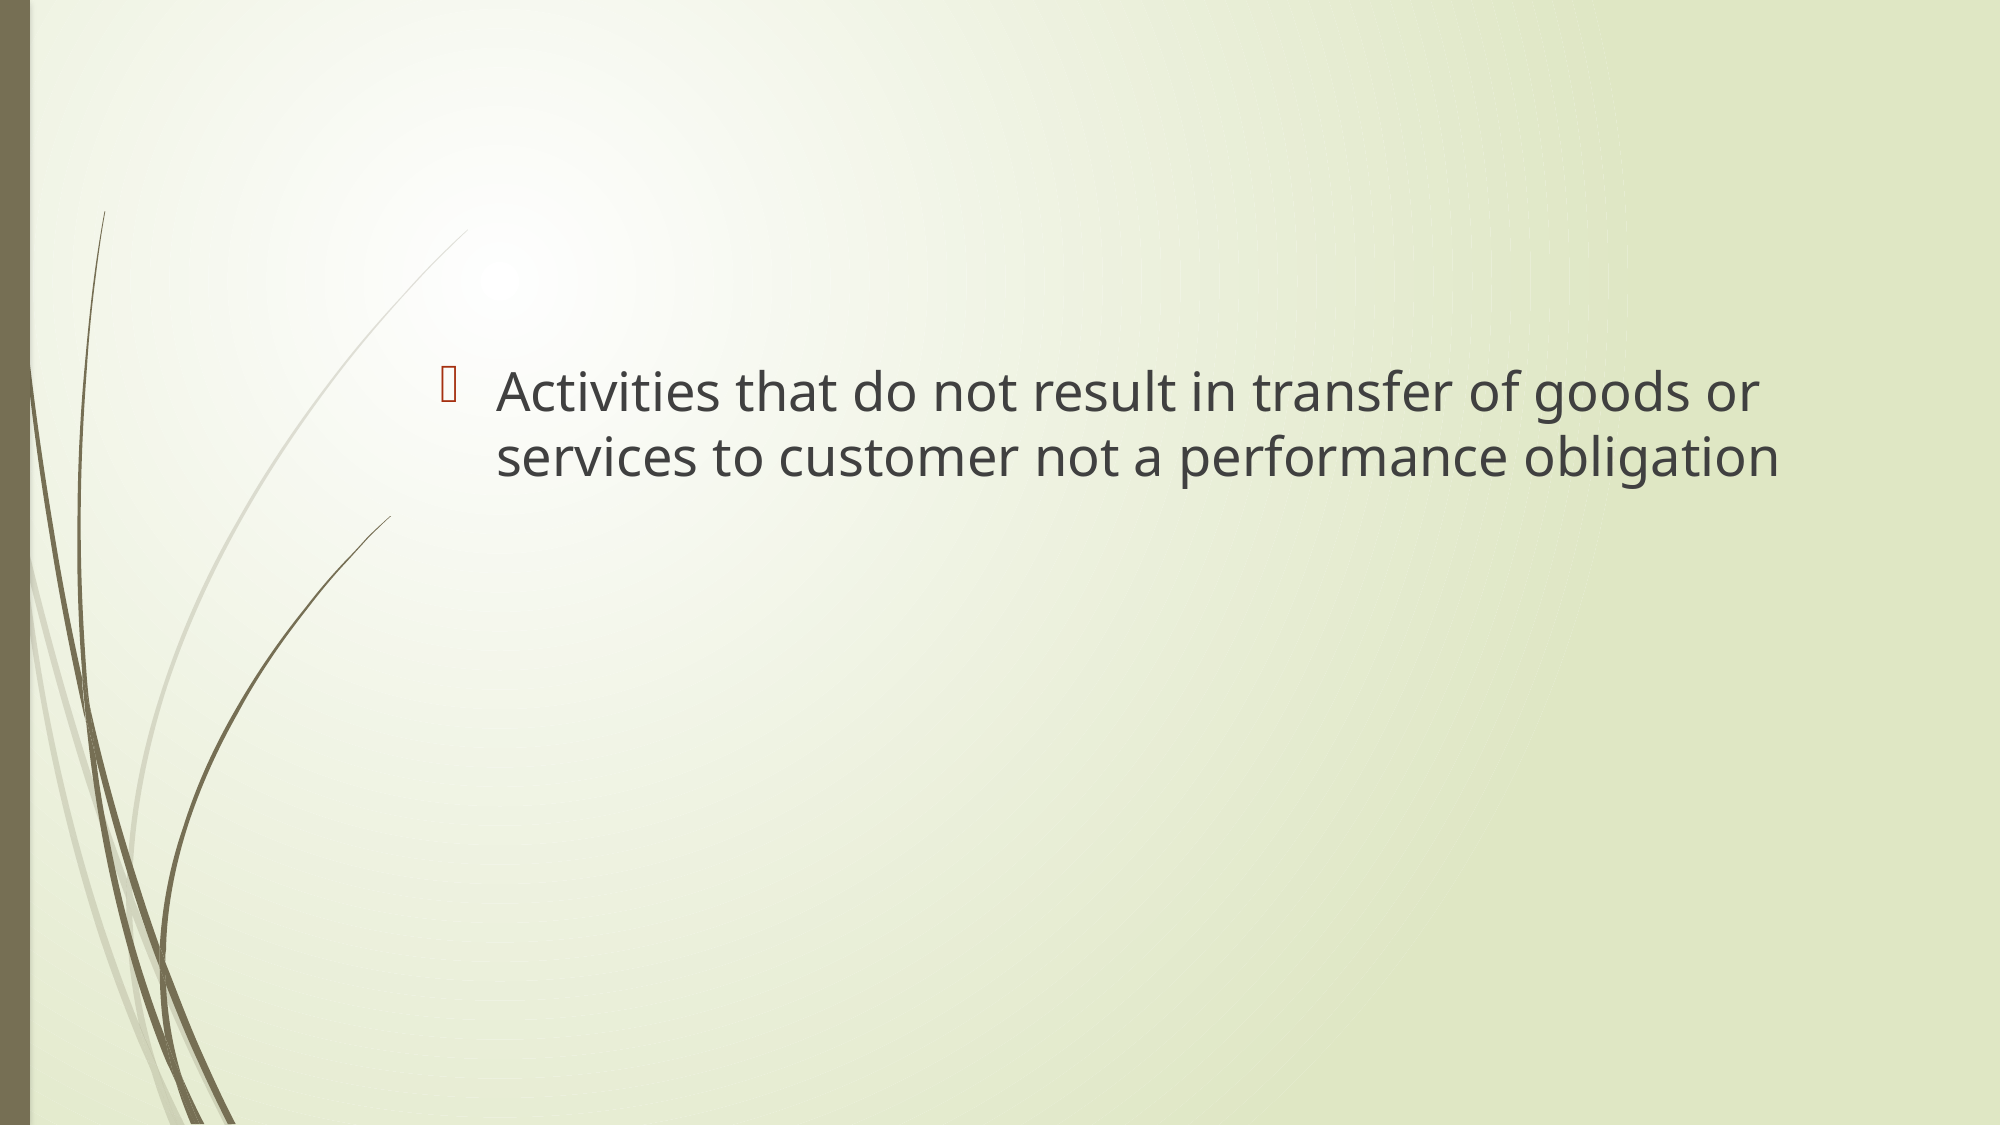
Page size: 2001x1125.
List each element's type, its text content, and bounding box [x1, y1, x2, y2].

list Activities that do not result in transfer of goods or services to customer not a performance obligation [424, 350, 1888, 988]
